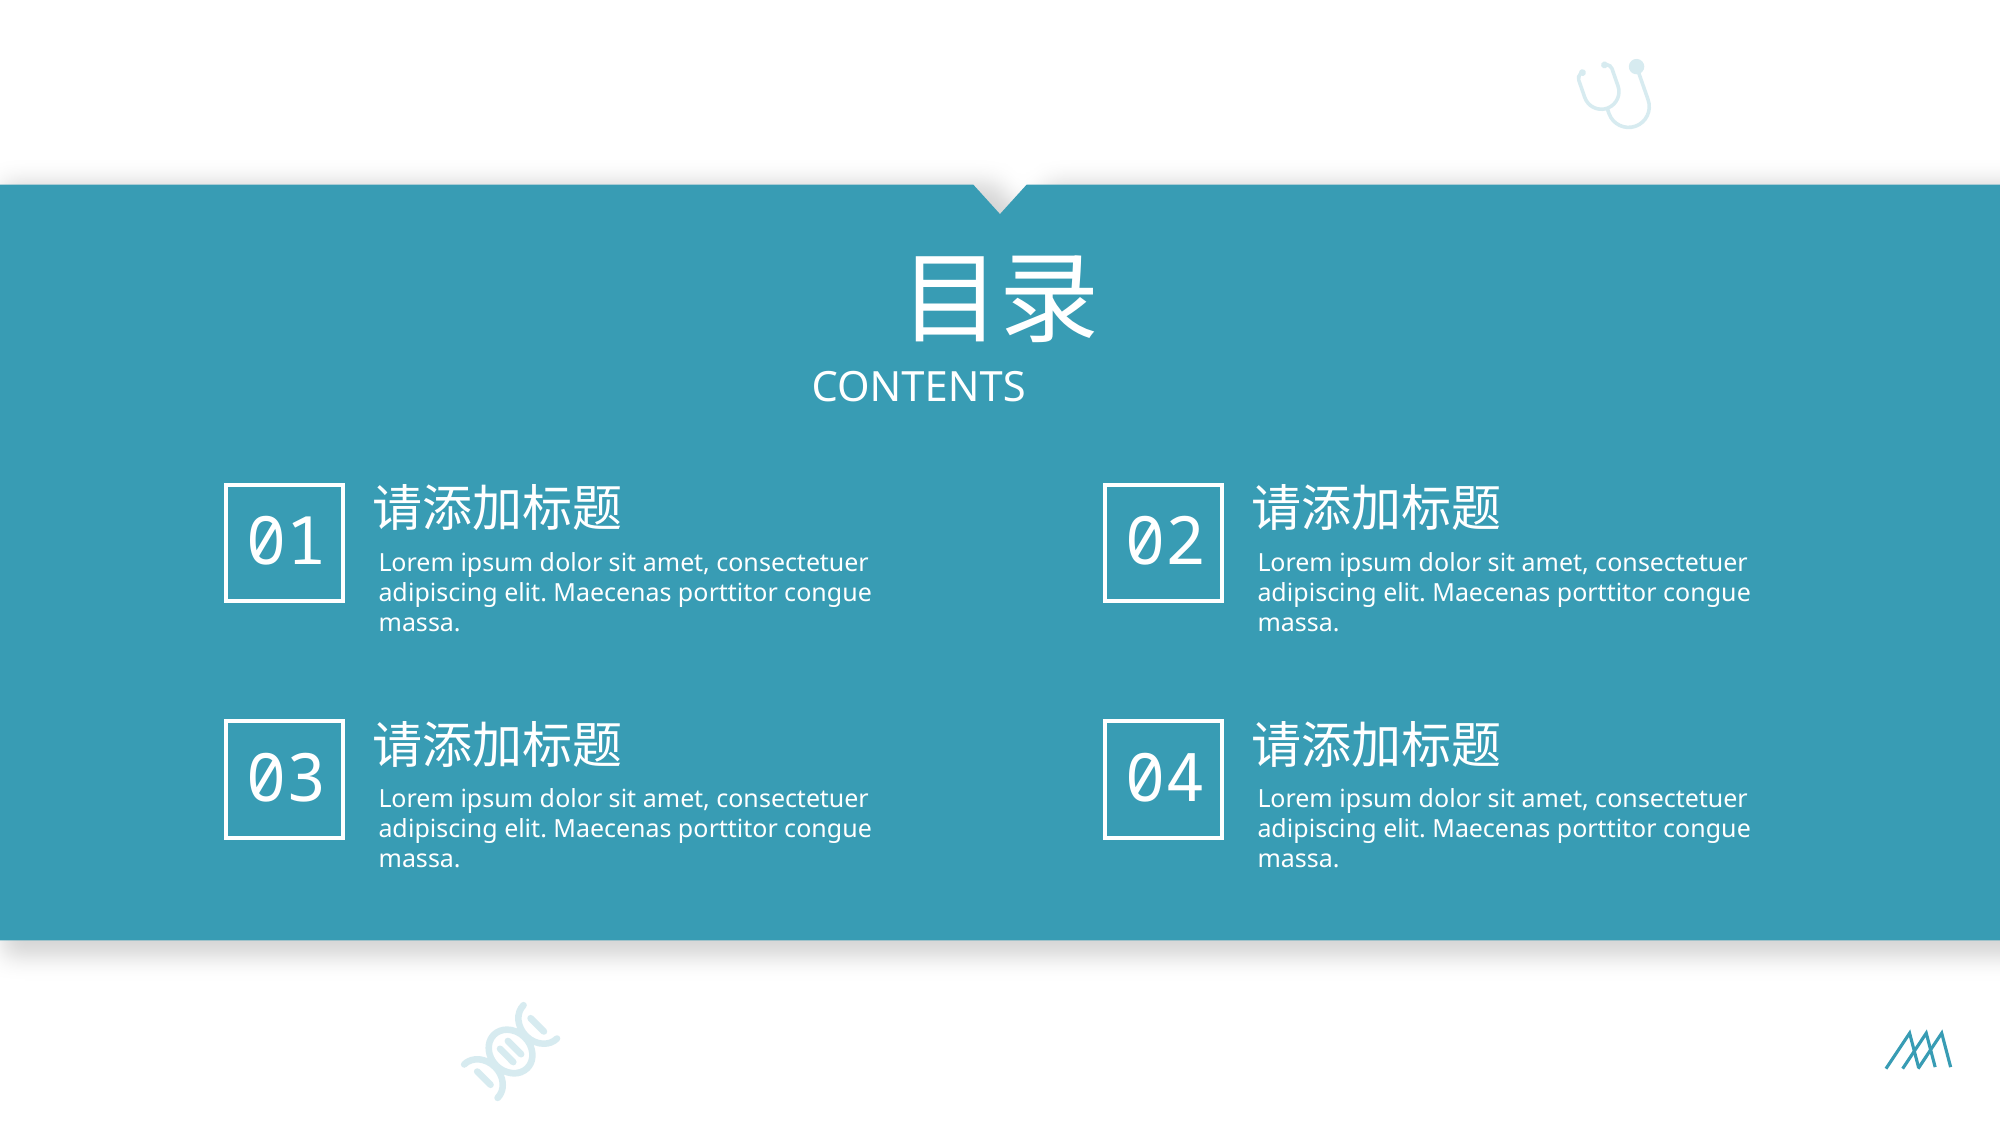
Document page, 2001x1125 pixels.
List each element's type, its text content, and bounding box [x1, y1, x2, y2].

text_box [1885, 1033, 1951, 1069]
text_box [1105, 469, 1807, 615]
text_box [0, 183, 2000, 942]
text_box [226, 469, 928, 615]
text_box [226, 705, 928, 852]
text_box CONTENTS [796, 352, 1204, 418]
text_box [1105, 705, 1807, 852]
text_box [460, 1001, 561, 1102]
text_box [1576, 58, 1652, 130]
text_box 目录 [796, 226, 1204, 352]
